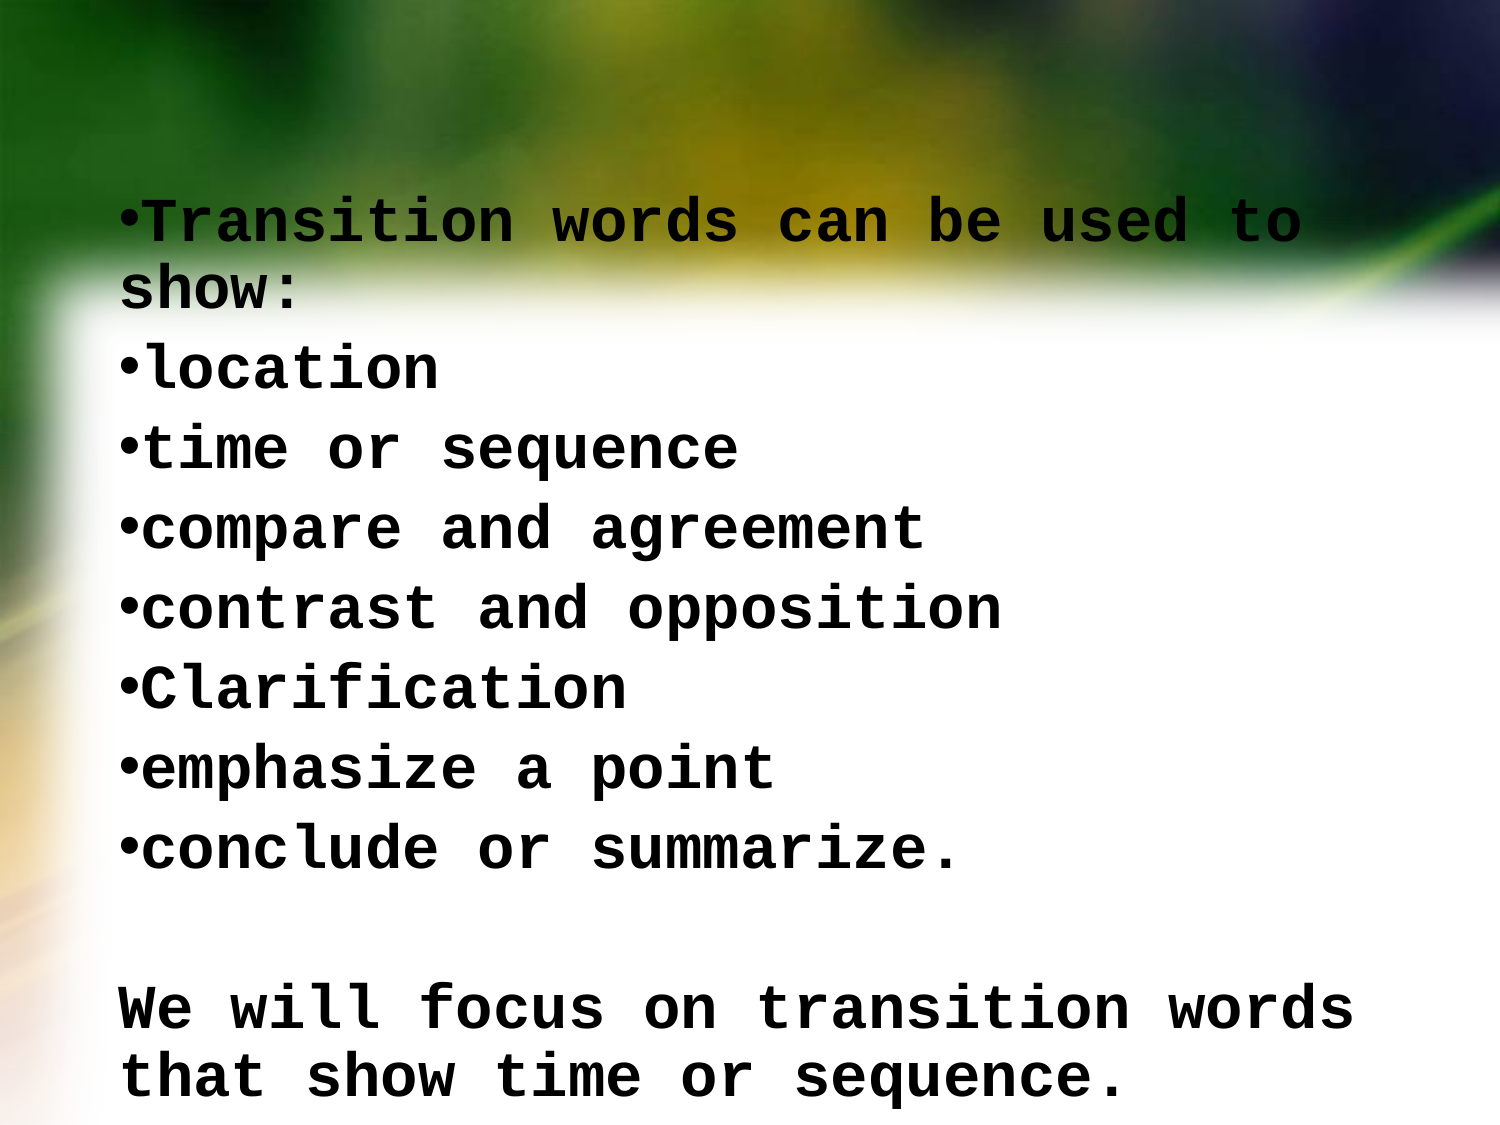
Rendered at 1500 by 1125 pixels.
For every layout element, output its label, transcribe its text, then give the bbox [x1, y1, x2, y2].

list Transition words can be used to show: location time or sequence compare and agreement contrast and opposition Clarification emphasize a point conclude or summarize. We will focus on transition words that show time or sequence. [118, 187, 1438, 1125]
picture [0, 0, 1500, 1125]
